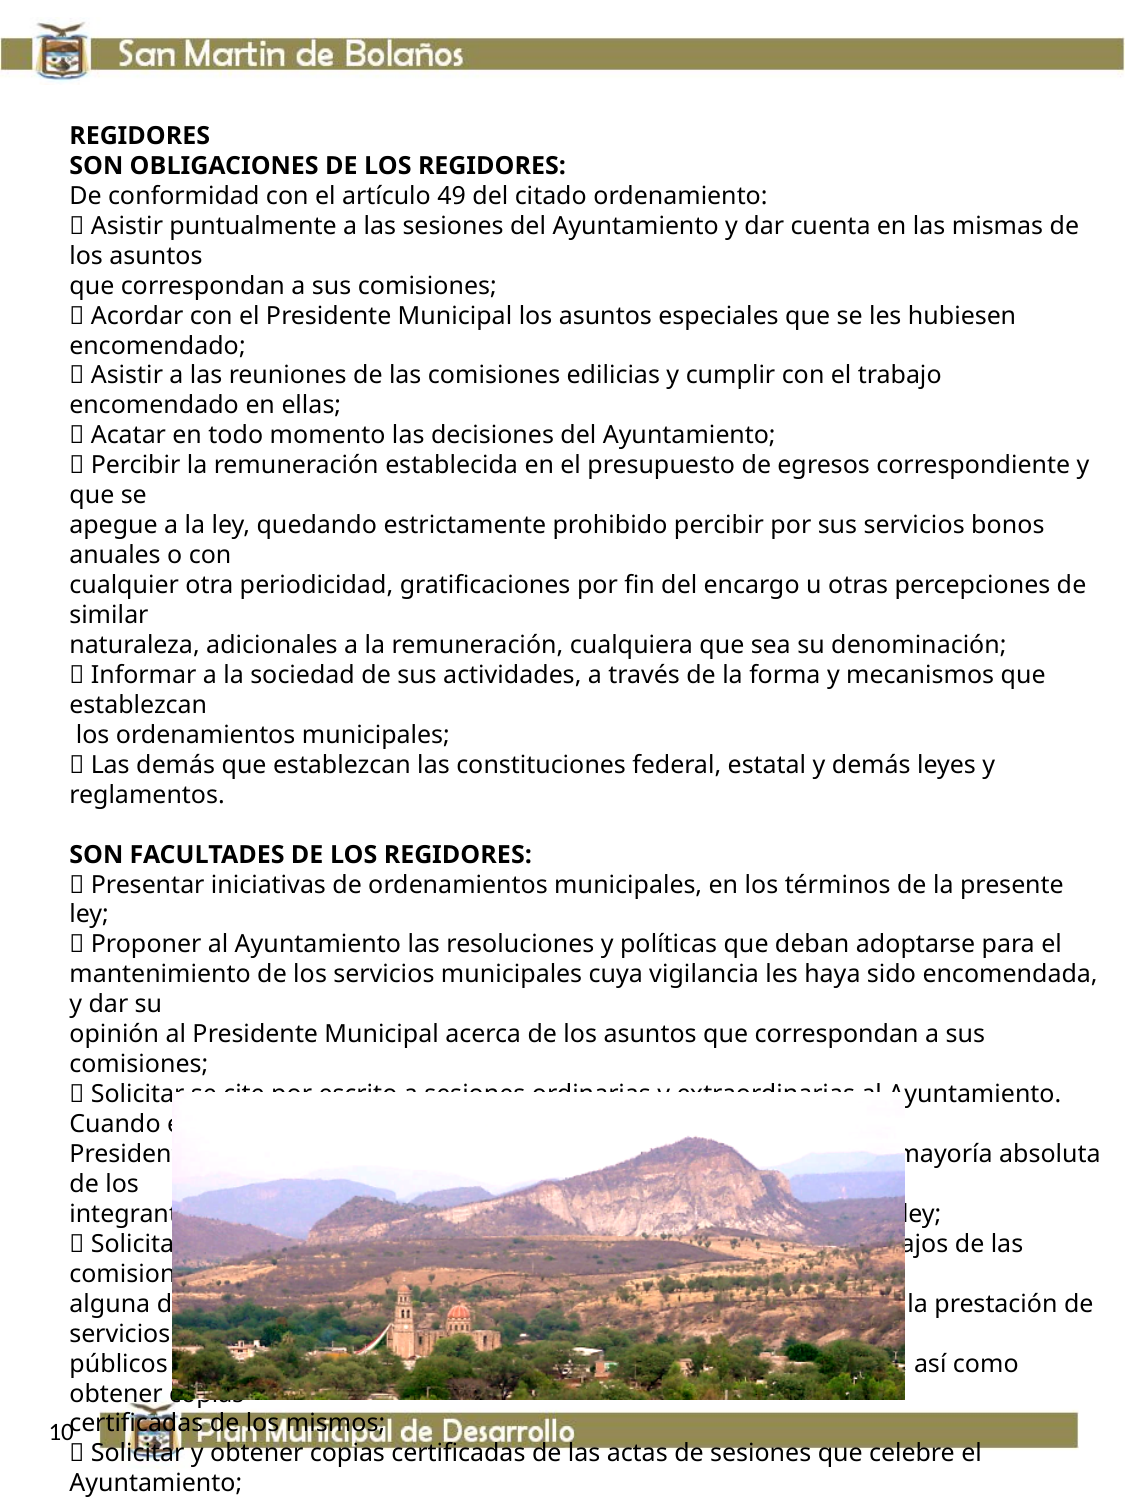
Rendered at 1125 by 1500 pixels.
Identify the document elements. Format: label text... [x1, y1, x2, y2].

text_box REGIDORES SON OBLIGACIONES DE LOS REGIDORES: De conformidad con el artículo 49 del citado ordenamiento: 􀀹 Asistir puntualmente a las sesiones del Ayuntamiento y dar cuenta en las mismas de los asuntos que correspondan a sus comisiones; 􀀹 Acordar con el Presidente Municipal los asuntos especiales que se les hubiesen encomendado; 􀀹 Asistir a las reuniones de las comisiones edilicias y cumplir con el trabajo encomendado en ellas; 􀀹 Acatar en todo momento las decisiones del Ayuntamiento; 􀀹 Percibir la remuneración establecida en el presupuesto de egresos correspondiente y que se apegue a la ley, quedando estrictamente prohibido percibir por sus servicios bonos anuales o con cualquier otra periodicidad, gratificaciones por fin del encargo u otras percepciones de similar naturaleza, adicionales a la remuneración, cualquiera que sea su denominación; 􀀹 Informar a la sociedad de sus actividades, a través de la forma y mecanismos que establezcan los ordenamientos municipales; 􀀹 Las demás que establezcan las constituciones federal, estatal y demás leyes y reglamentos. SON FACULTADES DE LOS REGIDORES: 􀀹 Presentar iniciativas de ordenamientos municipales, en los términos de la presente ley; 􀀹 Proponer al Ayuntamiento las resoluciones y políticas que deban adoptarse para el mantenimiento de los servicios municipales cuya vigilancia les haya sido encomendada, y dar su opinión al Presidente Municipal acerca de los asuntos que correspondan a sus comisiones; 􀀹 Solicitar se cite por escrito a sesiones ordinarias y extraordinarias al Ayuntamiento. Cuando el Presidente Municipal se rehúse a citar a sesión sin causa justificada, la mayoría absoluta de los integrantes del Ayuntamiento pueden hacerlo, en los términos de esta ley; 􀀹 Solicitar en sesión del Ayuntamiento cualquier informe sobre los trabajos de las comisiones, de alguna dependencia municipal, de los servidores públicos municipales, la prestación de servicios públicos municipales o el estado financiero y patrimonial del Municipio, así como obtener copias certificadas de los mismos; 􀀹 Solicitar y obtener copias certificadas de las actas de sesiones que celebre el Ayuntamiento; 􀀹 Tomar parte en las discusiones que se originen en las sesiones del Ayuntamiento con voz y voto; y 􀀹 Las demás que establezcan las Constituciones Federal, Estatal y demás leyes y reglamentos. [54, 112, 1125, 1500]
text_box 10 [33, 1407, 89, 1453]
picture [98, 1092, 1079, 1471]
picture [0, 17, 1125, 86]
